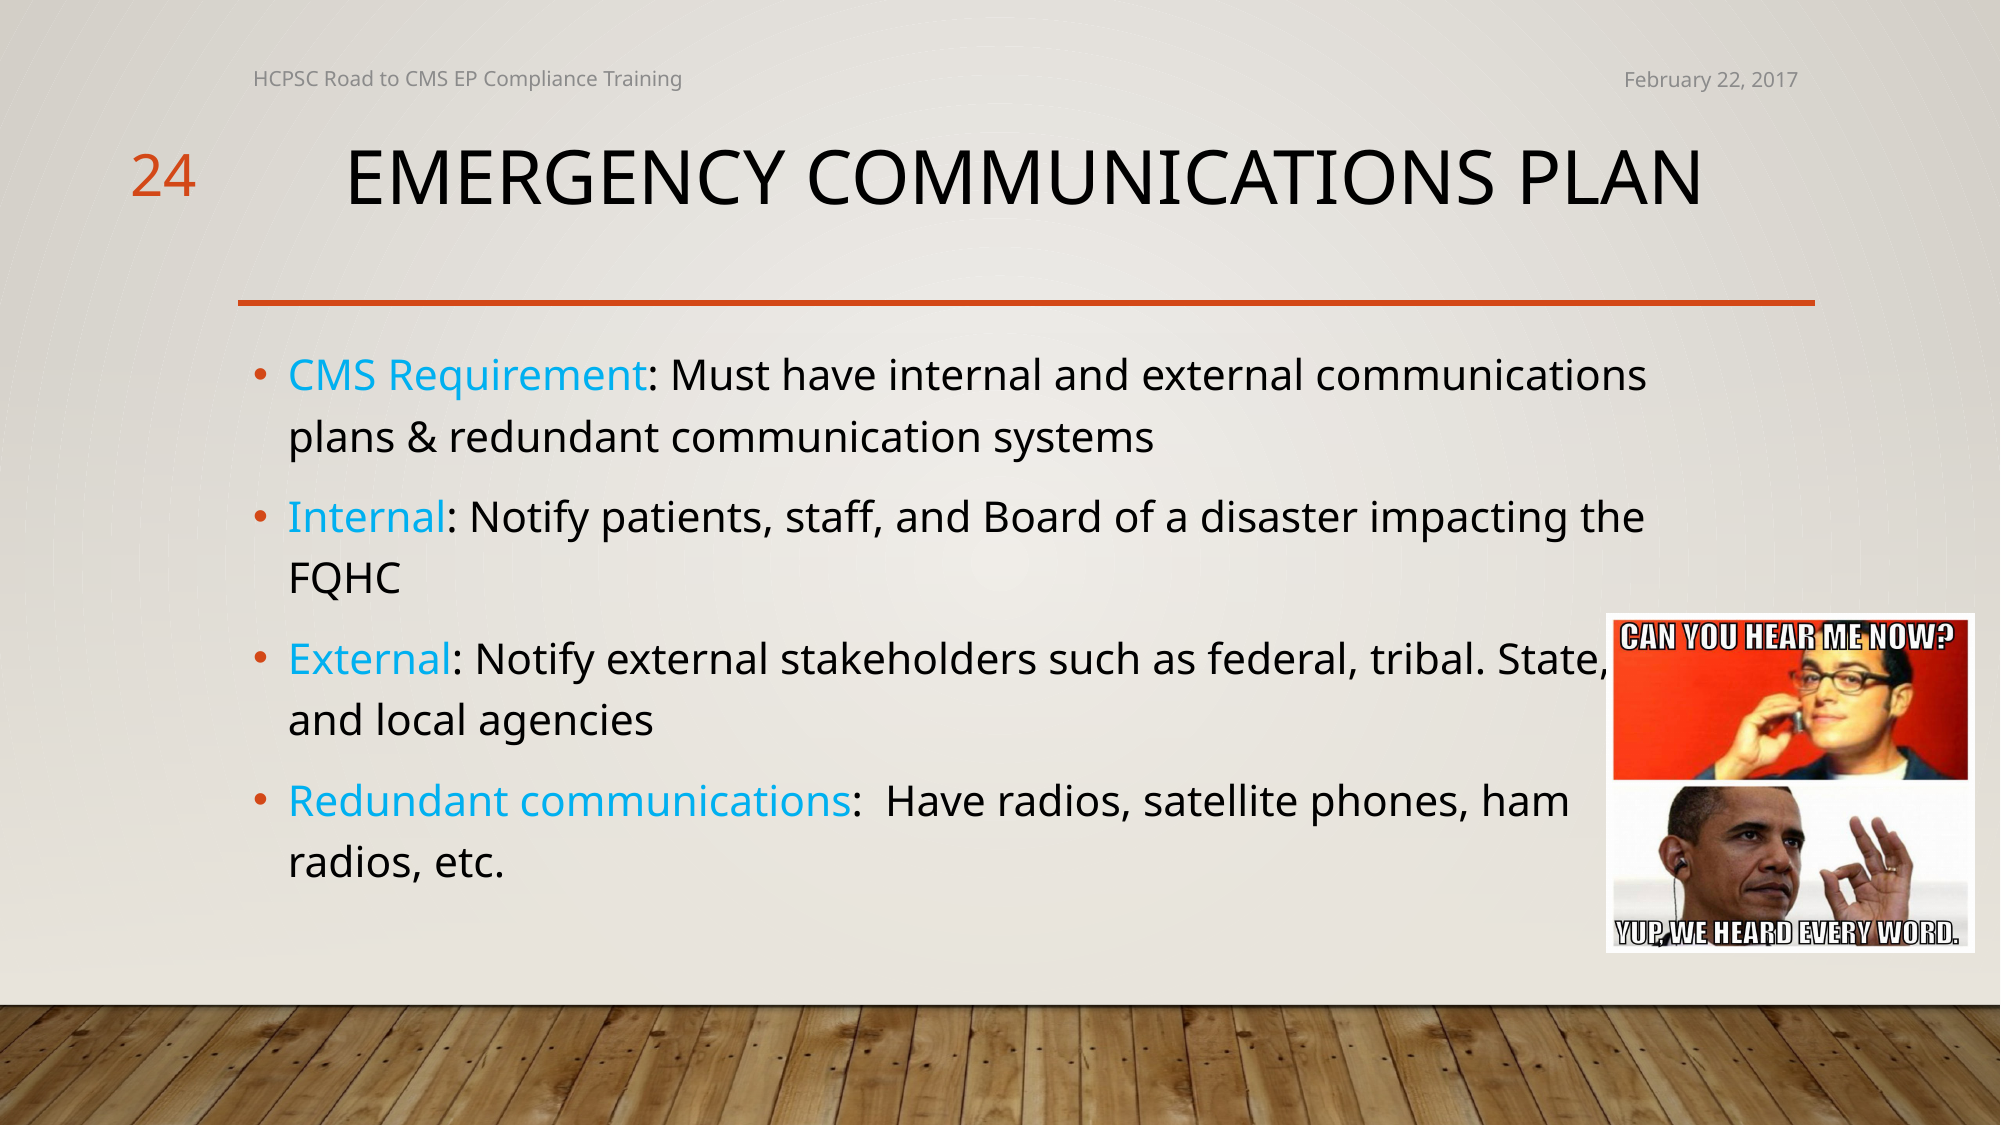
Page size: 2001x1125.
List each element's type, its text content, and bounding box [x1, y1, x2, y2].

picture [1606, 613, 1975, 953]
footer HCPSC Road to CMS EP Compliance Training [238, 54, 1213, 105]
picture [0, 1005, 2000, 1125]
list CMS Requirement: Must have internal and external communications plans & redundant communication systems Internal: Notify patients, staff, and Board of a disaster impacting the FQHC External: Notify external stakeholders such as federal, tribal. State, and local agencies Redundant communications: Have radios, satellite phones, ham radios, etc. [238, 330, 1663, 897]
slide_number 24 [78, 131, 212, 214]
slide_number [1239, 54, 1814, 105]
title Emergency Communications Plan [238, 131, 1814, 305]
